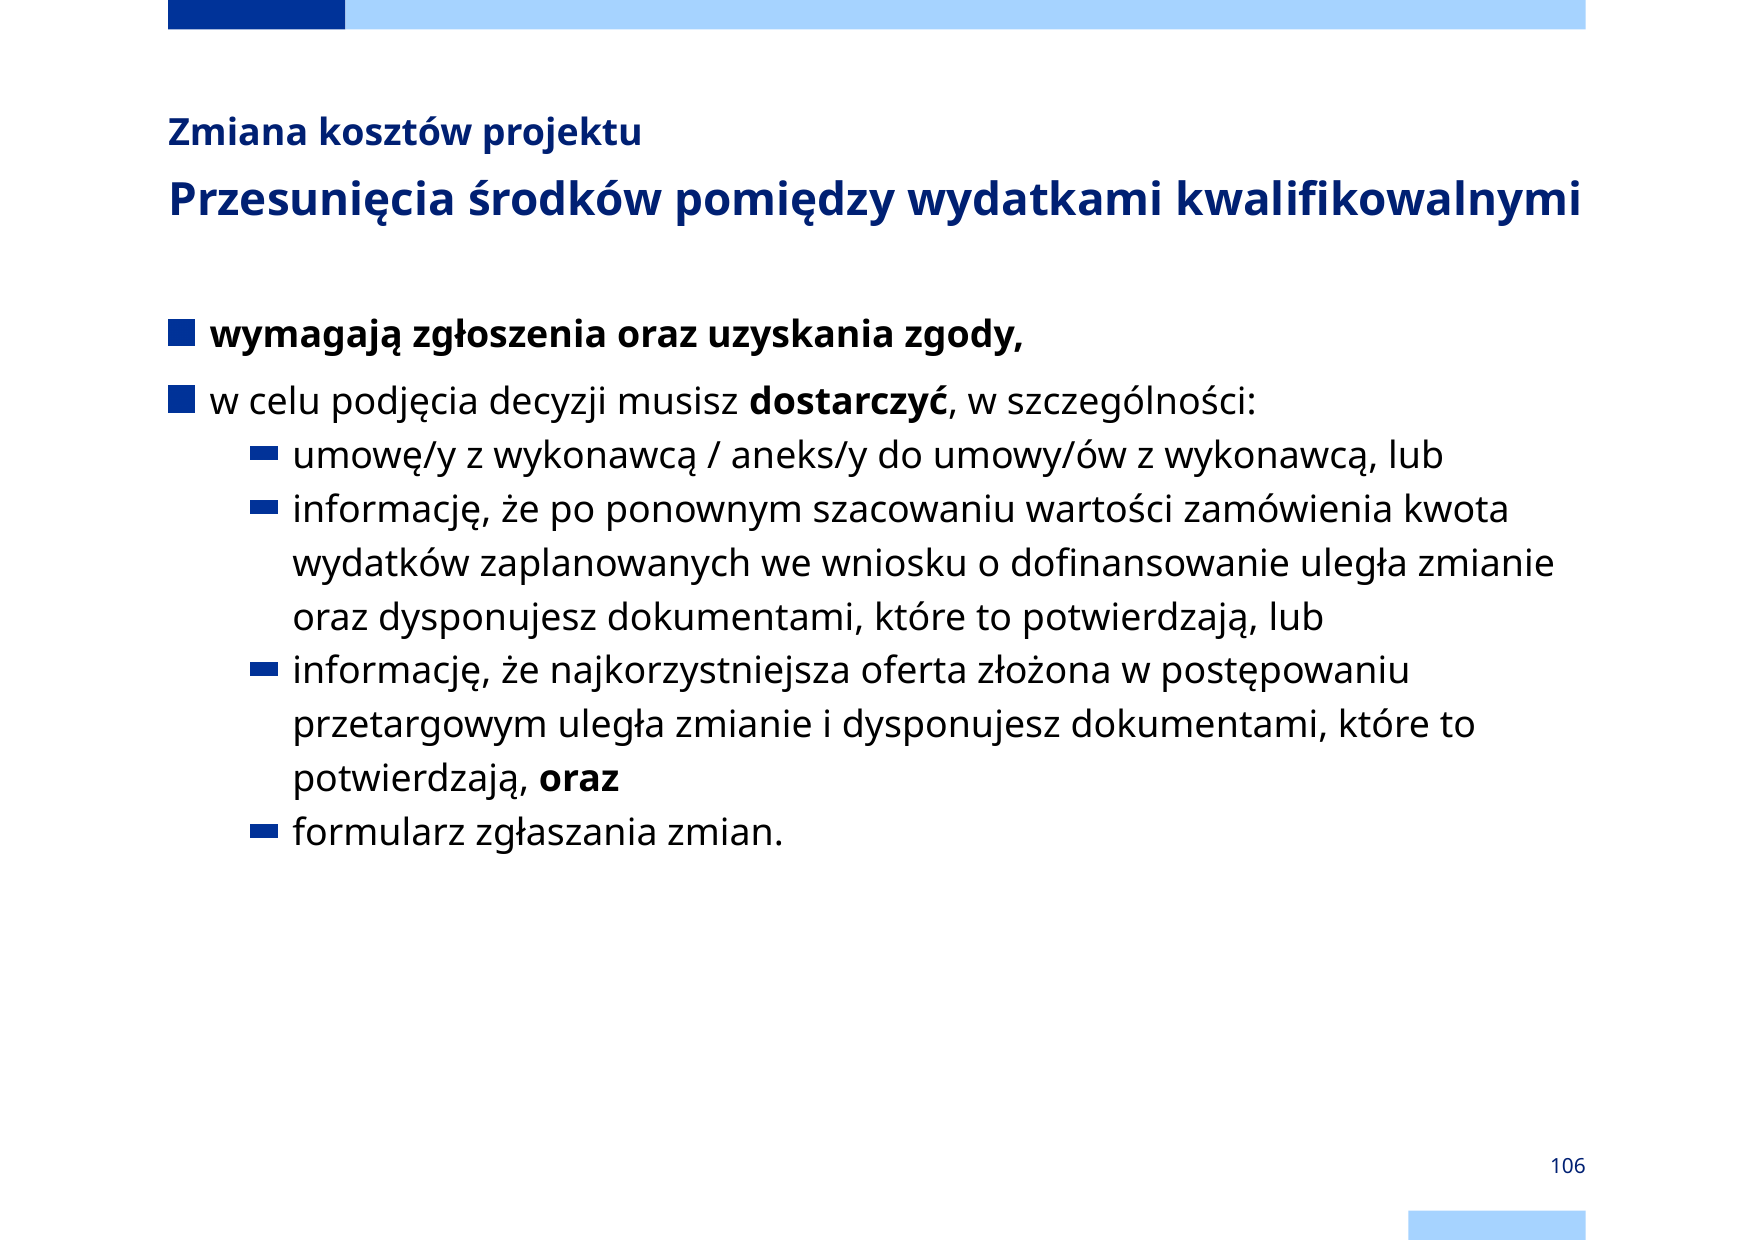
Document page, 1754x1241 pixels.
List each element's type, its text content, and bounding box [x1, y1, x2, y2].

picture [250, 493, 278, 521]
picture [250, 817, 278, 845]
list wymagają zgłoszenia oraz uzyskania zgody, w celu podjęcia decyzji musisz dostarczyć, w szczególności: umowę/y z wykonawcą / aneks/y do umowy/ów z wykonawcą, lub informację, że po ponownym szacowaniu wartości zamówienia kwota wydatków zaplanowanych we wniosku o dofinansowanie uległa zmianie oraz dysponujesz dokumentami, które to potwierdzają, lub informację, że najkorzystniejsza oferta złożona w postępowaniu przetargowym uległa zmianie i dysponujesz dokumentami, które to potwierdzają, oraz formularz zgłaszania zmian. [168, 301, 1586, 1093]
picture [250, 439, 278, 467]
picture [168, 319, 195, 346]
picture [168, 385, 195, 413]
slide_number 106 [1408, 1151, 1586, 1182]
picture [250, 655, 278, 683]
title Zmiana kosztów projektu Przesunięcia środków pomiędzy wydatkami kwalifikowalnymi [168, 88, 1586, 231]
